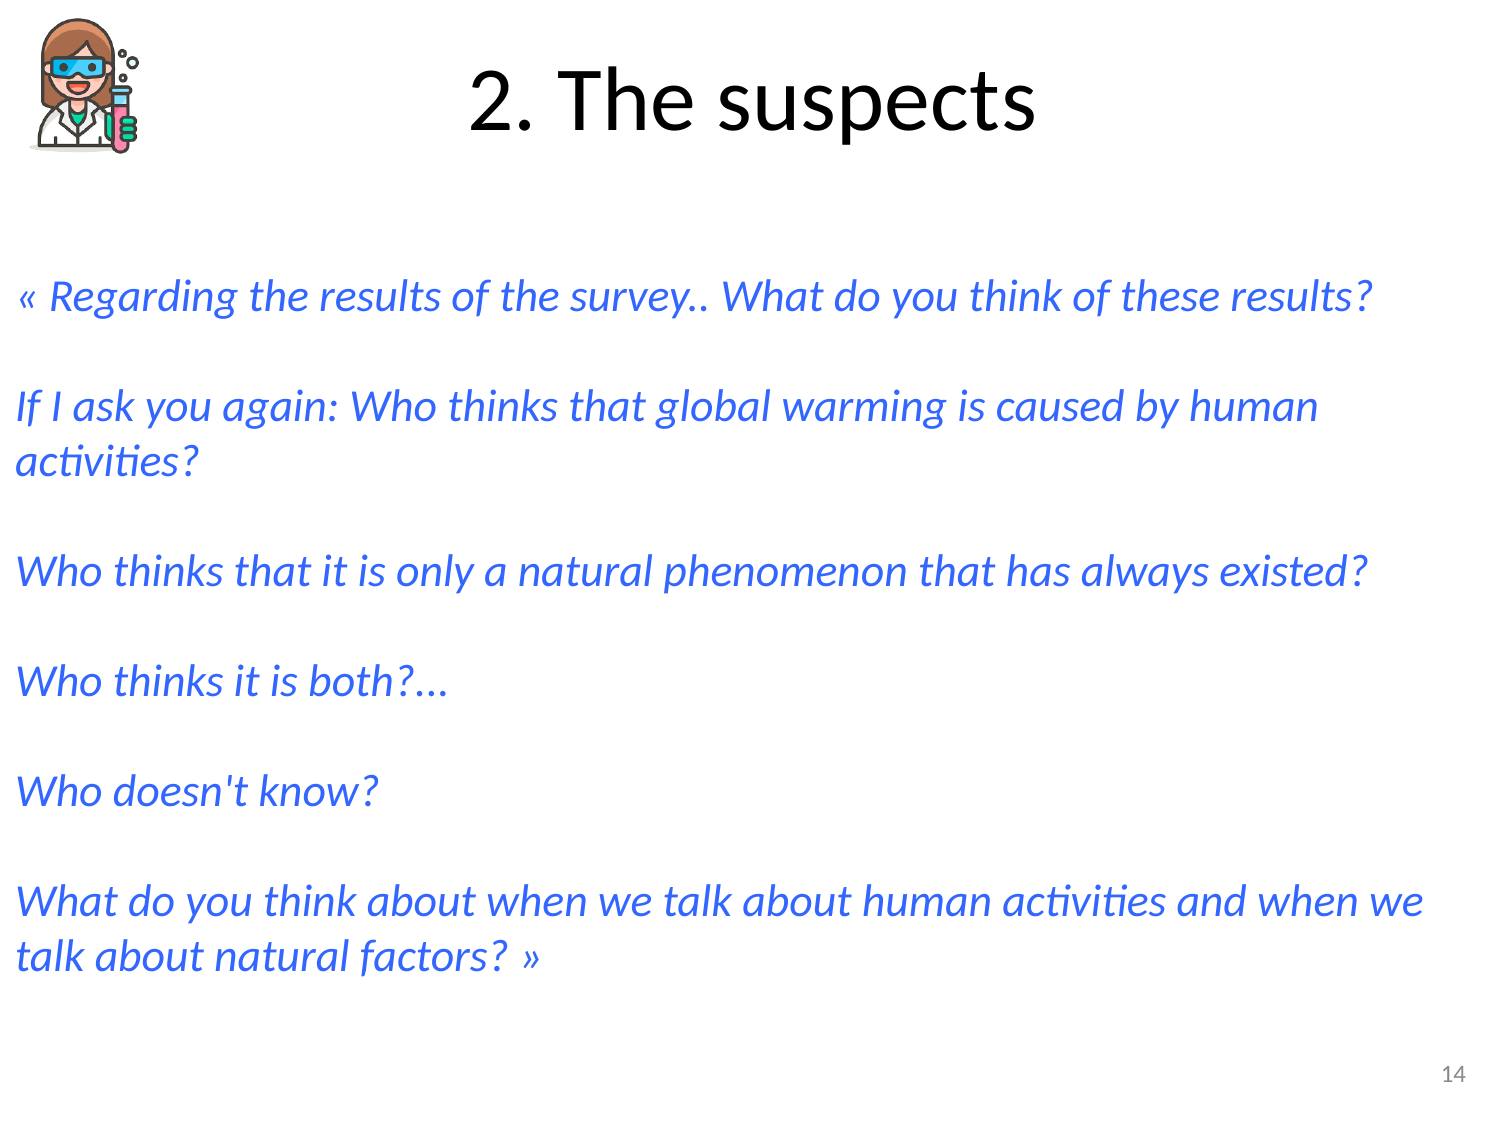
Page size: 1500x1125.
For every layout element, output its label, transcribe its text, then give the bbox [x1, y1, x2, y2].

text_box « Regarding the results of the survey.. What do you think of these results? If I ask you again: Who thinks that global warming is caused by human activities? Who thinks that it is only a natural phenomenon that has always existed? Who thinks it is both?... Who doesn't know? What do you think about when we talk about human activities and when we talk about natural factors? » [0, 203, 1500, 1125]
text_box 2. The suspects [20, 0, 1484, 188]
picture [0, 0, 155, 155]
